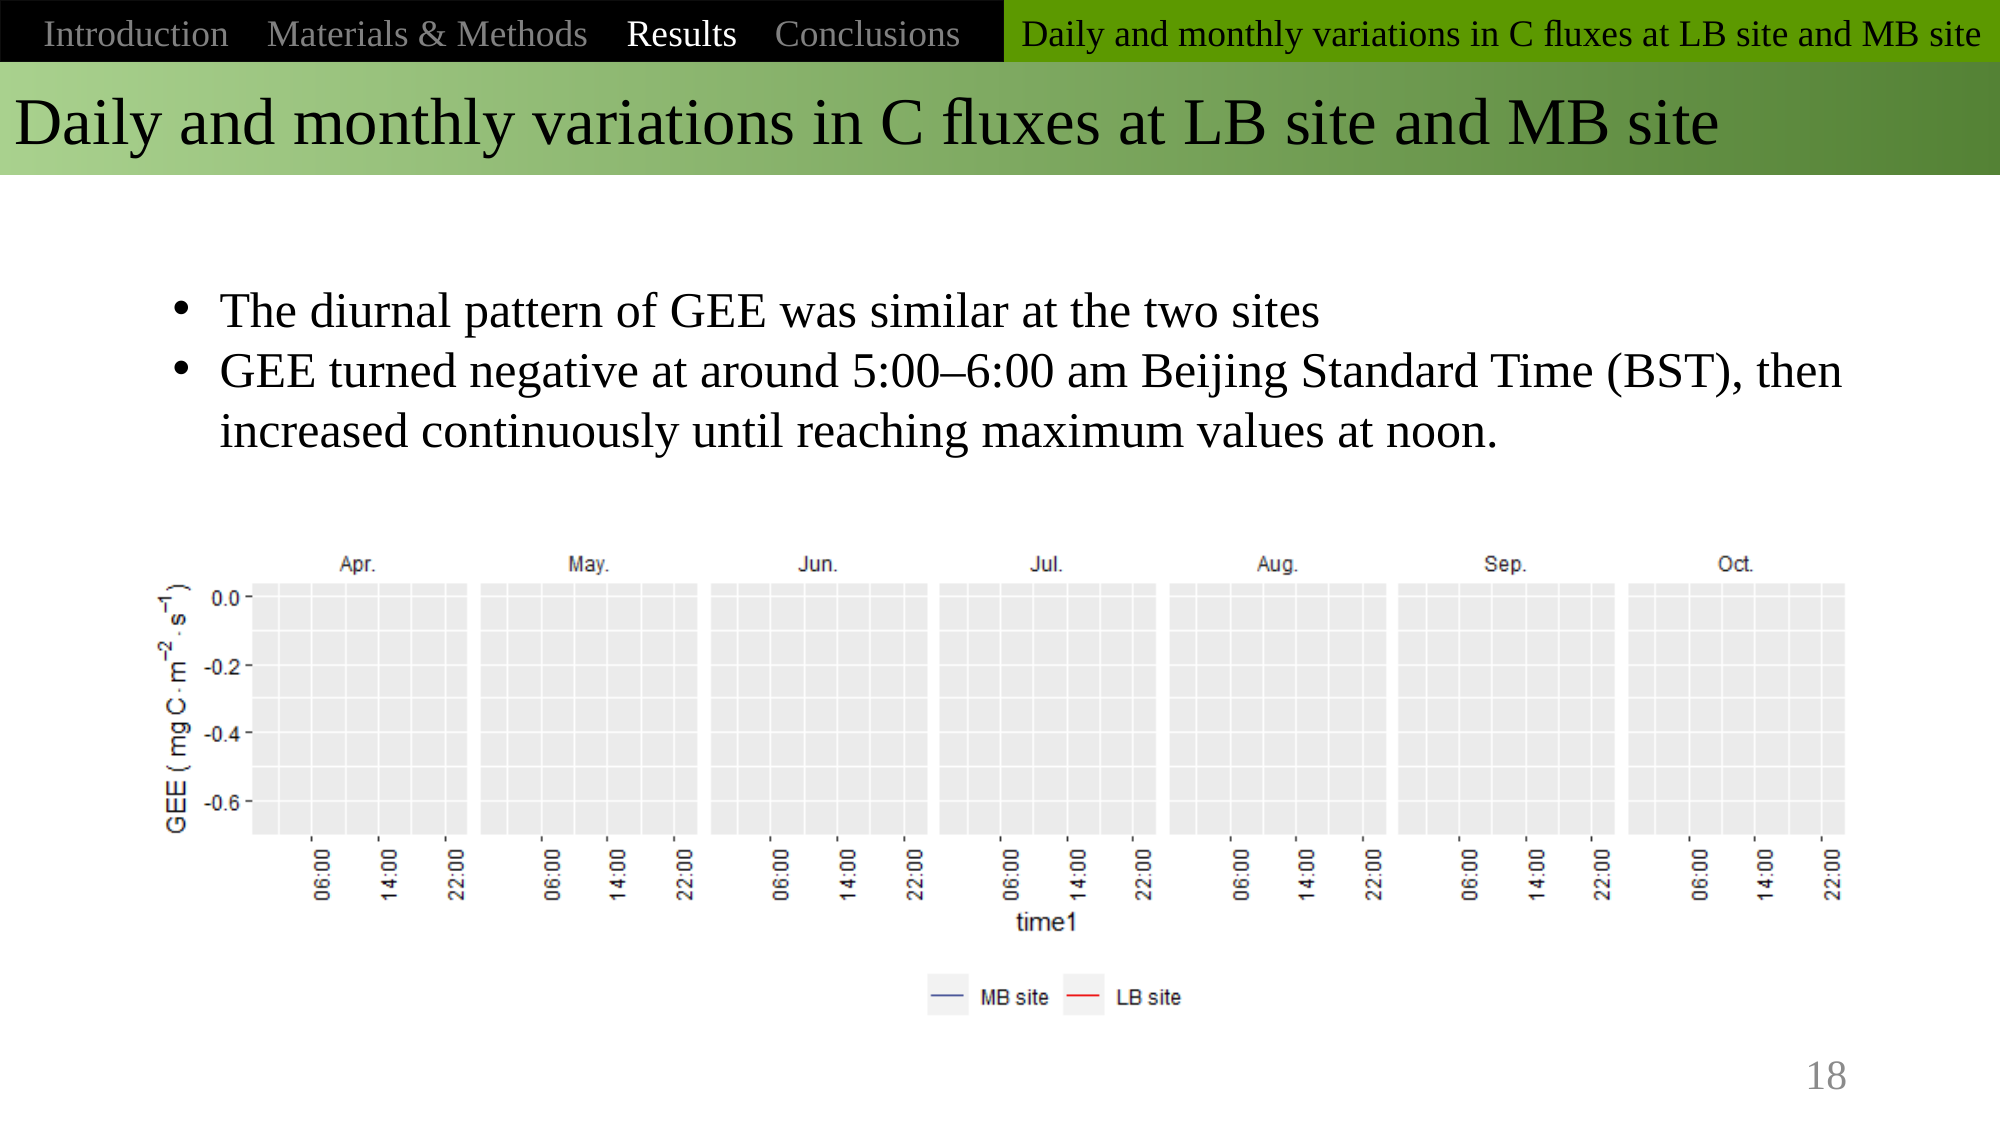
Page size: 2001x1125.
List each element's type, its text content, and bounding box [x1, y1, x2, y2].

slide_number 18 [1412, 1042, 1863, 1103]
text_box Introduction Materials & Methods Results Conclusions [0, 0, 1003, 61]
text_box Daily and monthly variations in C ﬂuxes at LB site and MB site [0, 61, 2000, 175]
picture [140, 527, 1859, 1043]
text_box The diurnal pattern of GEE was similar at the two sites GEE turned negative at around 5:00–6:00 am Beijing Standard Time (BST), then increased continuously until reaching maximum values at noon. [157, 269, 1863, 525]
text_box Daily and monthly variations in C ﬂuxes at LB site and MB site [1003, 0, 2000, 61]
